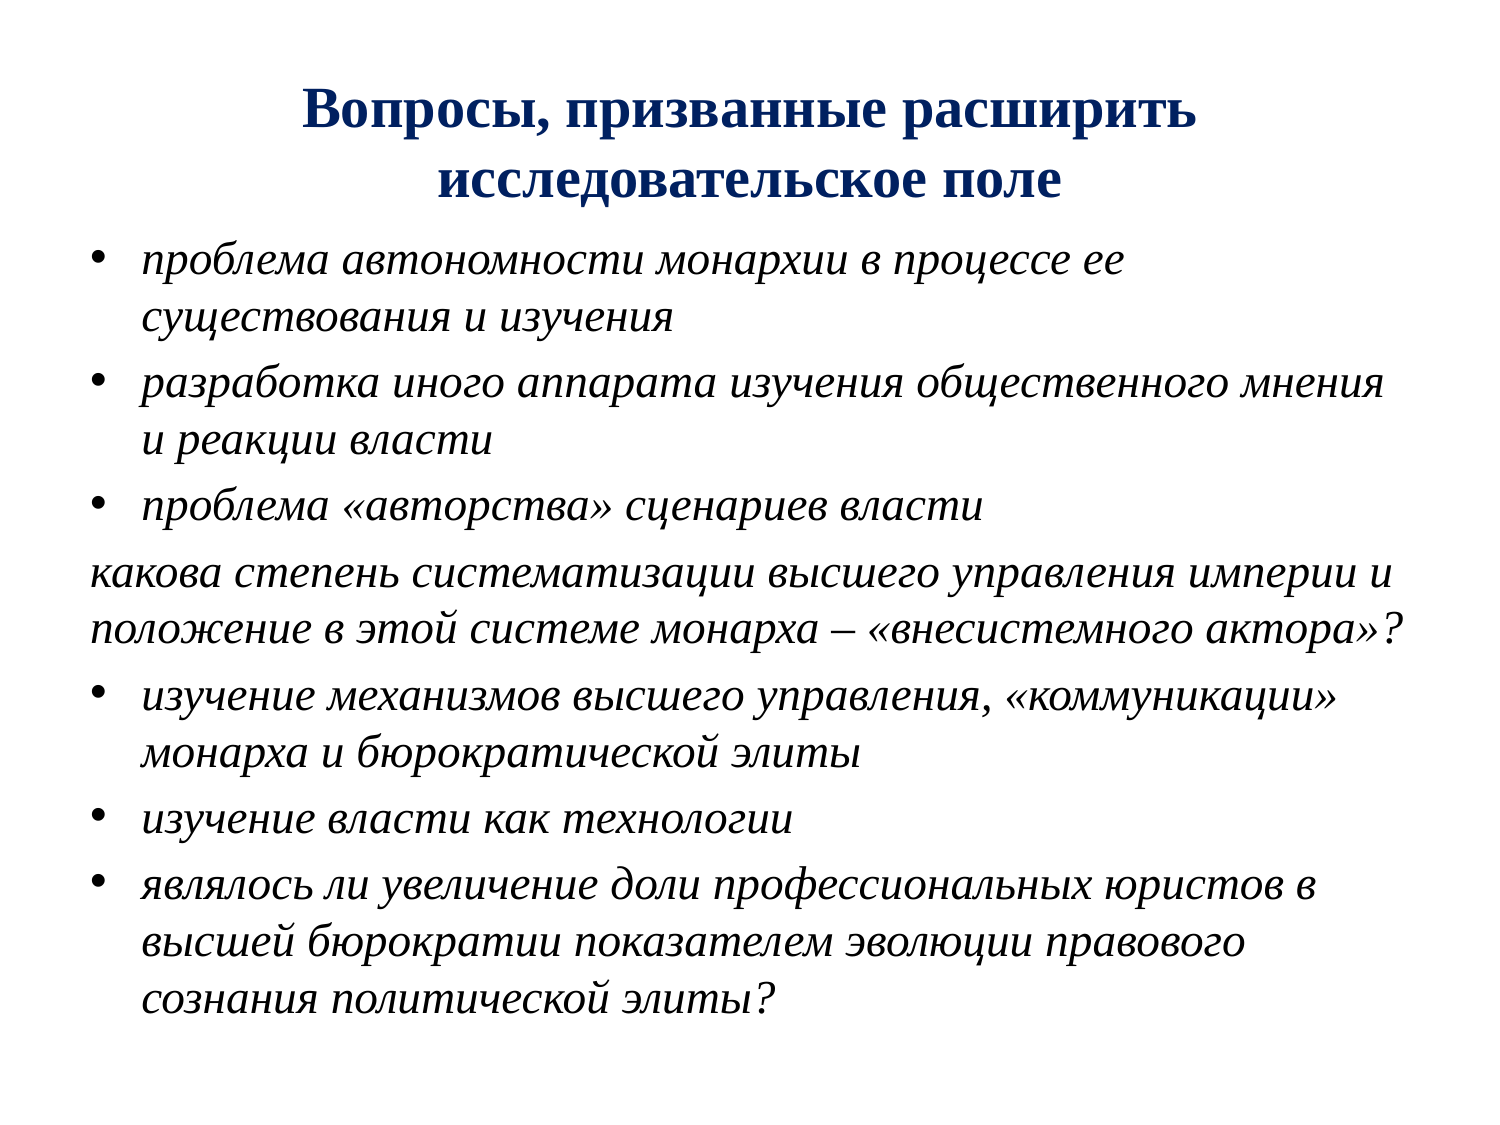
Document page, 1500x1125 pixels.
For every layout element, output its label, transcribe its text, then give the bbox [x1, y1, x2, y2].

title Вопросы, призванные расширить исследовательское поле [75, 45, 1425, 219]
list проблема автономности монархии в процессе ее существования и изучения разработка иного аппарата изучения общественного мнения и реакции власти проблема «авторства» сценариев власти какова степень систематизации высшего управления империи и положение в этой системе монарха – «внесистемного актора»? изучение механизмов высшего управления, «коммуникации» монарха и бюрократической элиты изучение власти как технологии являлось ли увеличение доли профессиональных юристов в высшей бюрократии показателем эволюции правового сознания политической элиты? [75, 219, 1425, 1094]
